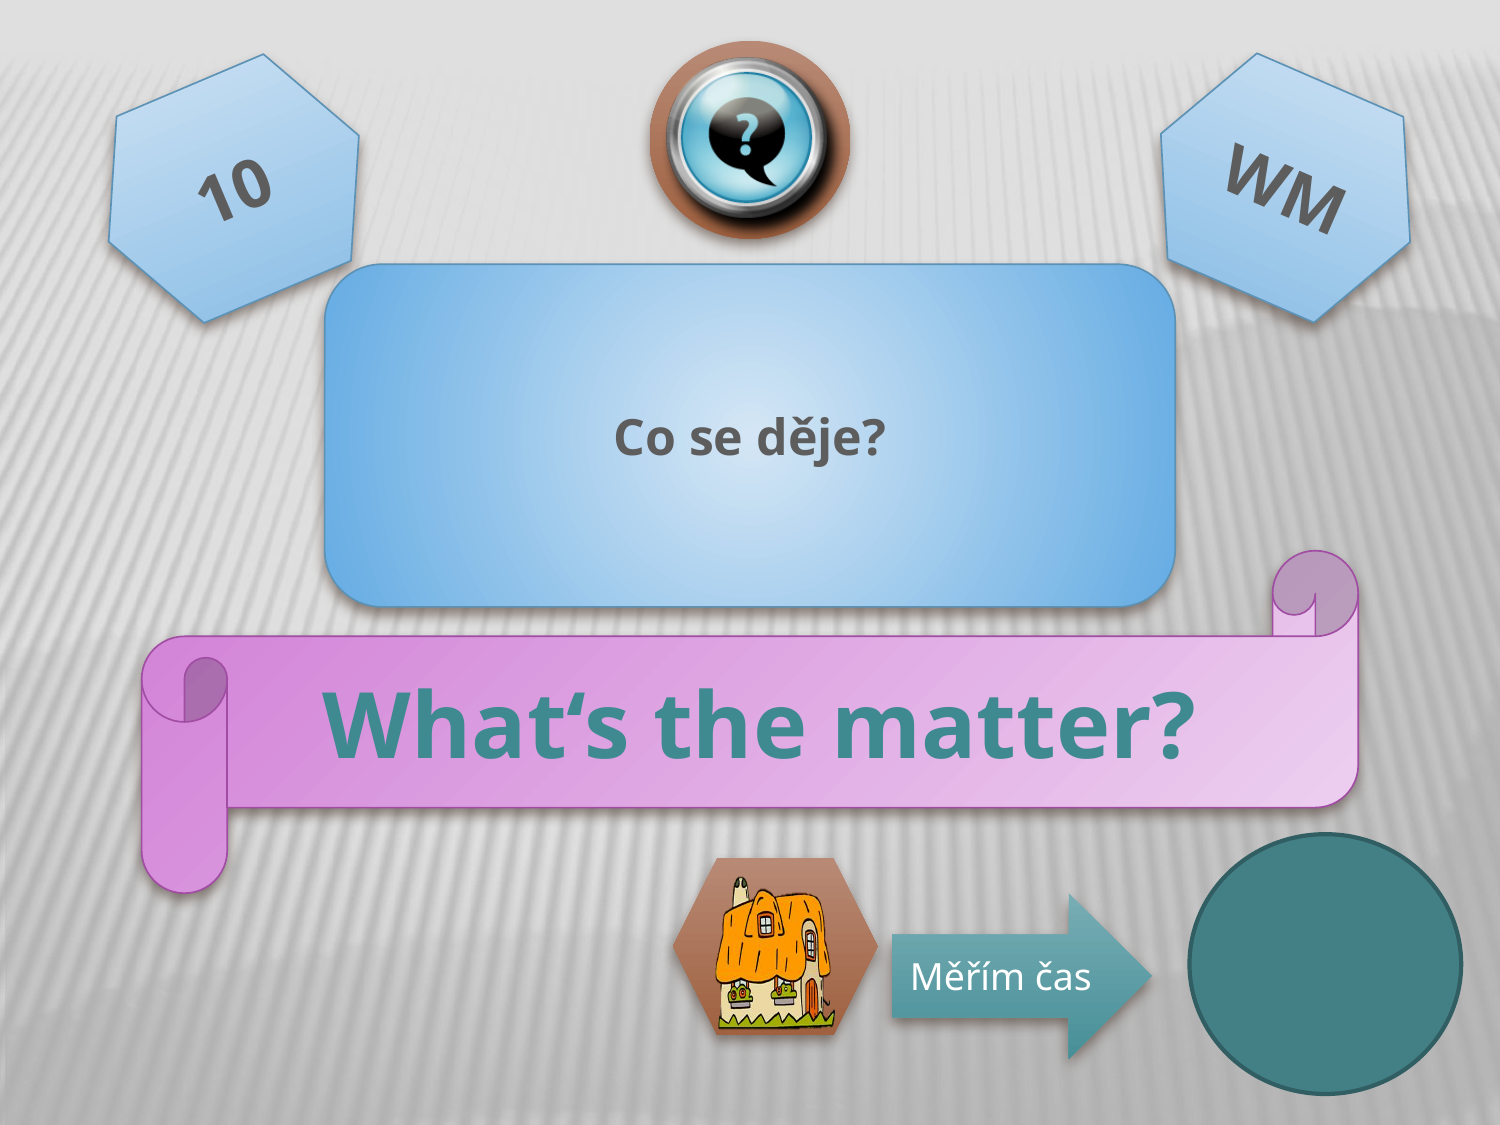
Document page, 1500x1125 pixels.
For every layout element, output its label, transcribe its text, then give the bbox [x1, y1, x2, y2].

text_box Měřím čas [891, 893, 1152, 1059]
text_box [649, 40, 851, 242]
text_box Co se děje? [323, 263, 1177, 608]
text_box 10 [107, 53, 360, 324]
text_box WM [1160, 52, 1411, 324]
text_box What‘s the matter? [140, 549, 1360, 895]
text_box [1187, 832, 1464, 1097]
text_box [672, 857, 878, 1040]
